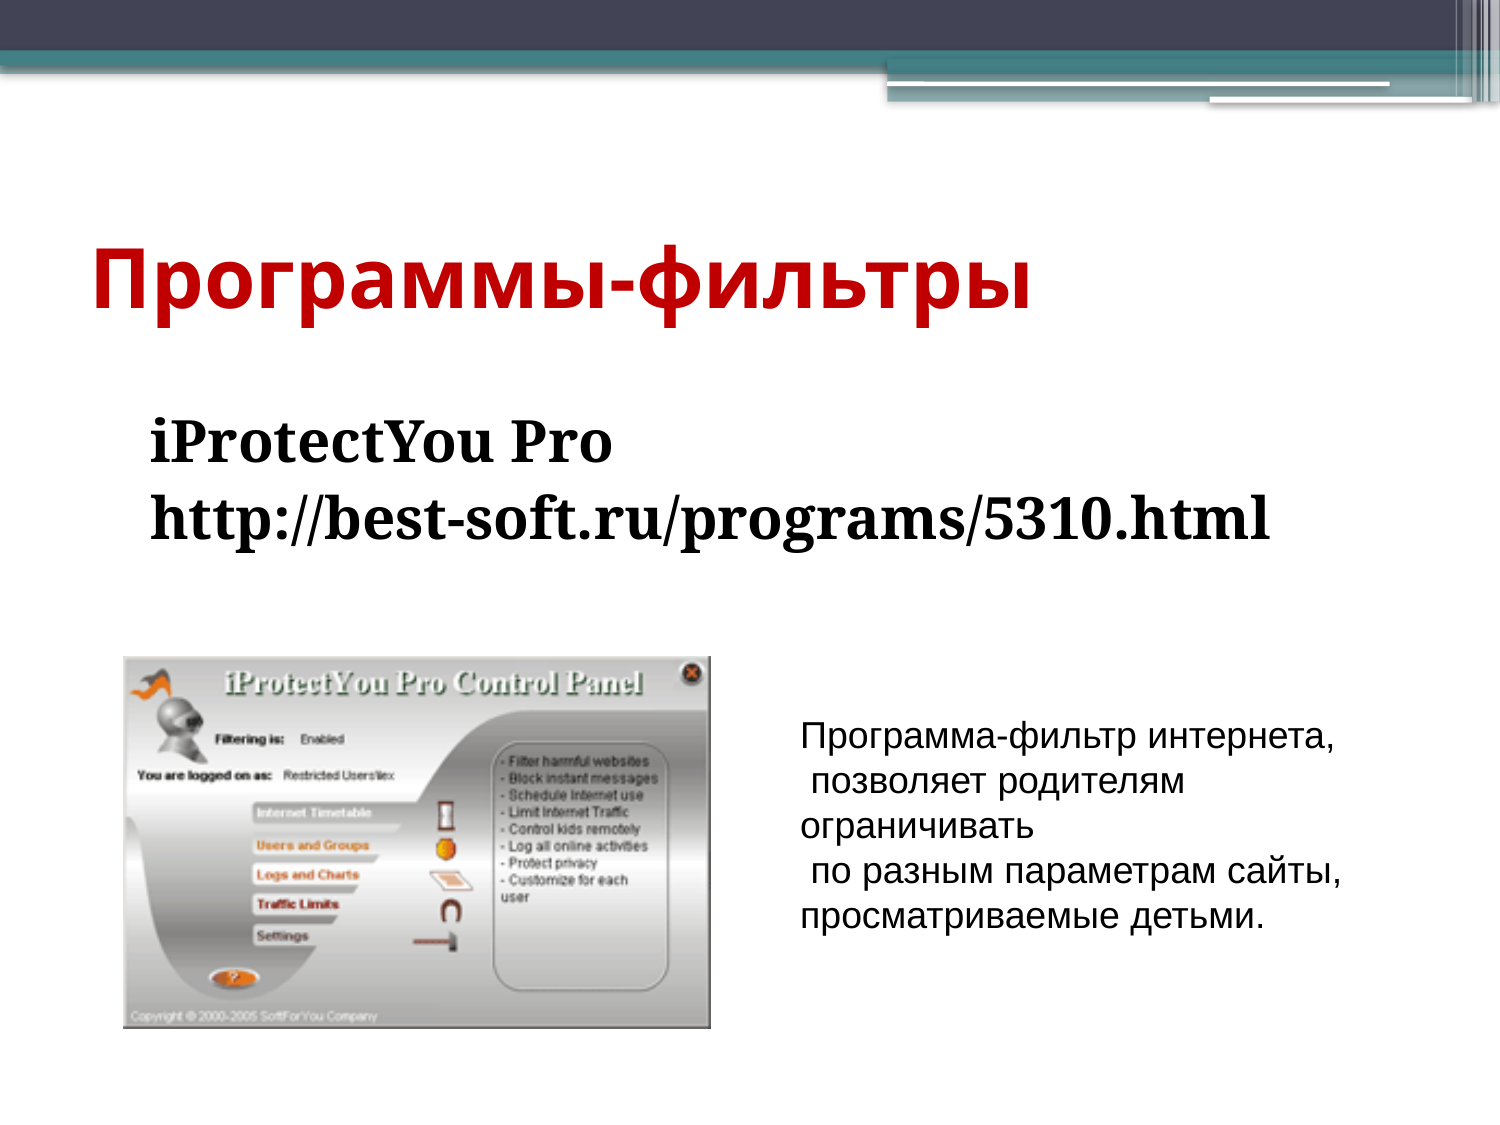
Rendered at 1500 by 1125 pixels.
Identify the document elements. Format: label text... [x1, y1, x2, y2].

list iProtectYou Pro http://best-soft.ru/programs/5310.html [117, 397, 1468, 1037]
title Программы-фильтры [75, 187, 1425, 363]
picture [123, 656, 712, 1030]
text_box Программа-фильтр интернета, позволяет родителям ограничивать по разным параметрам сайты, просматриваемые детьми. [785, 704, 1430, 989]
